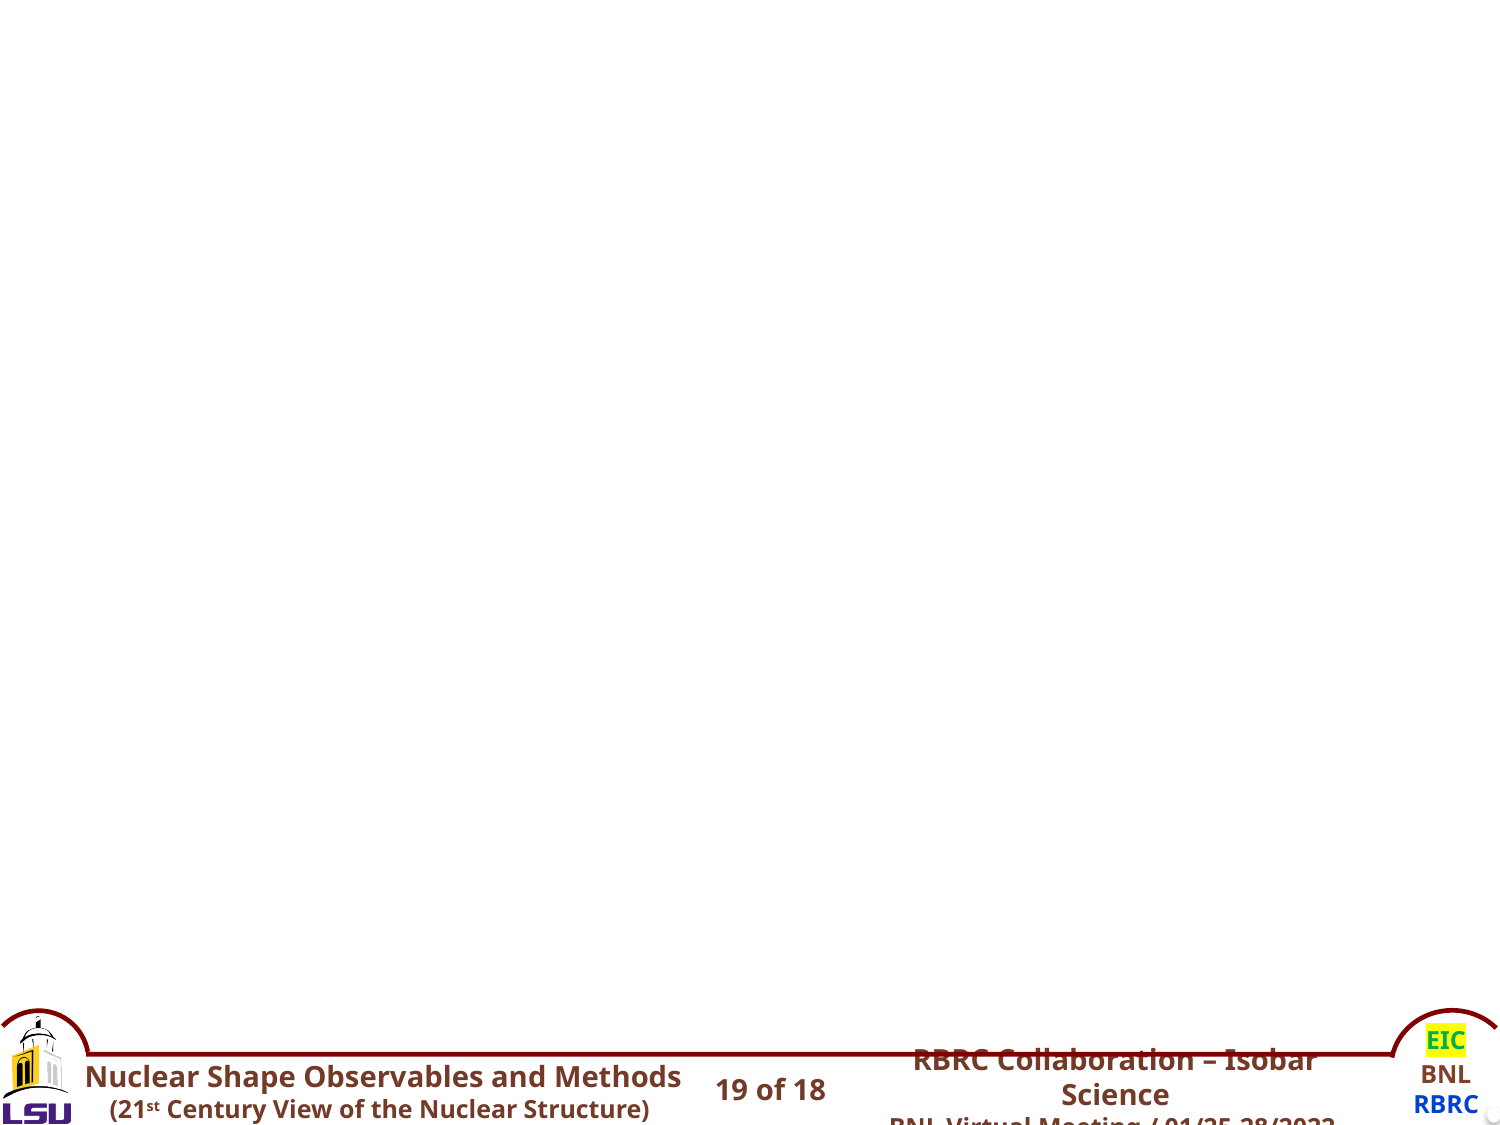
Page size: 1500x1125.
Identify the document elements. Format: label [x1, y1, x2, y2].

text_box [2, 1010, 1500, 1125]
